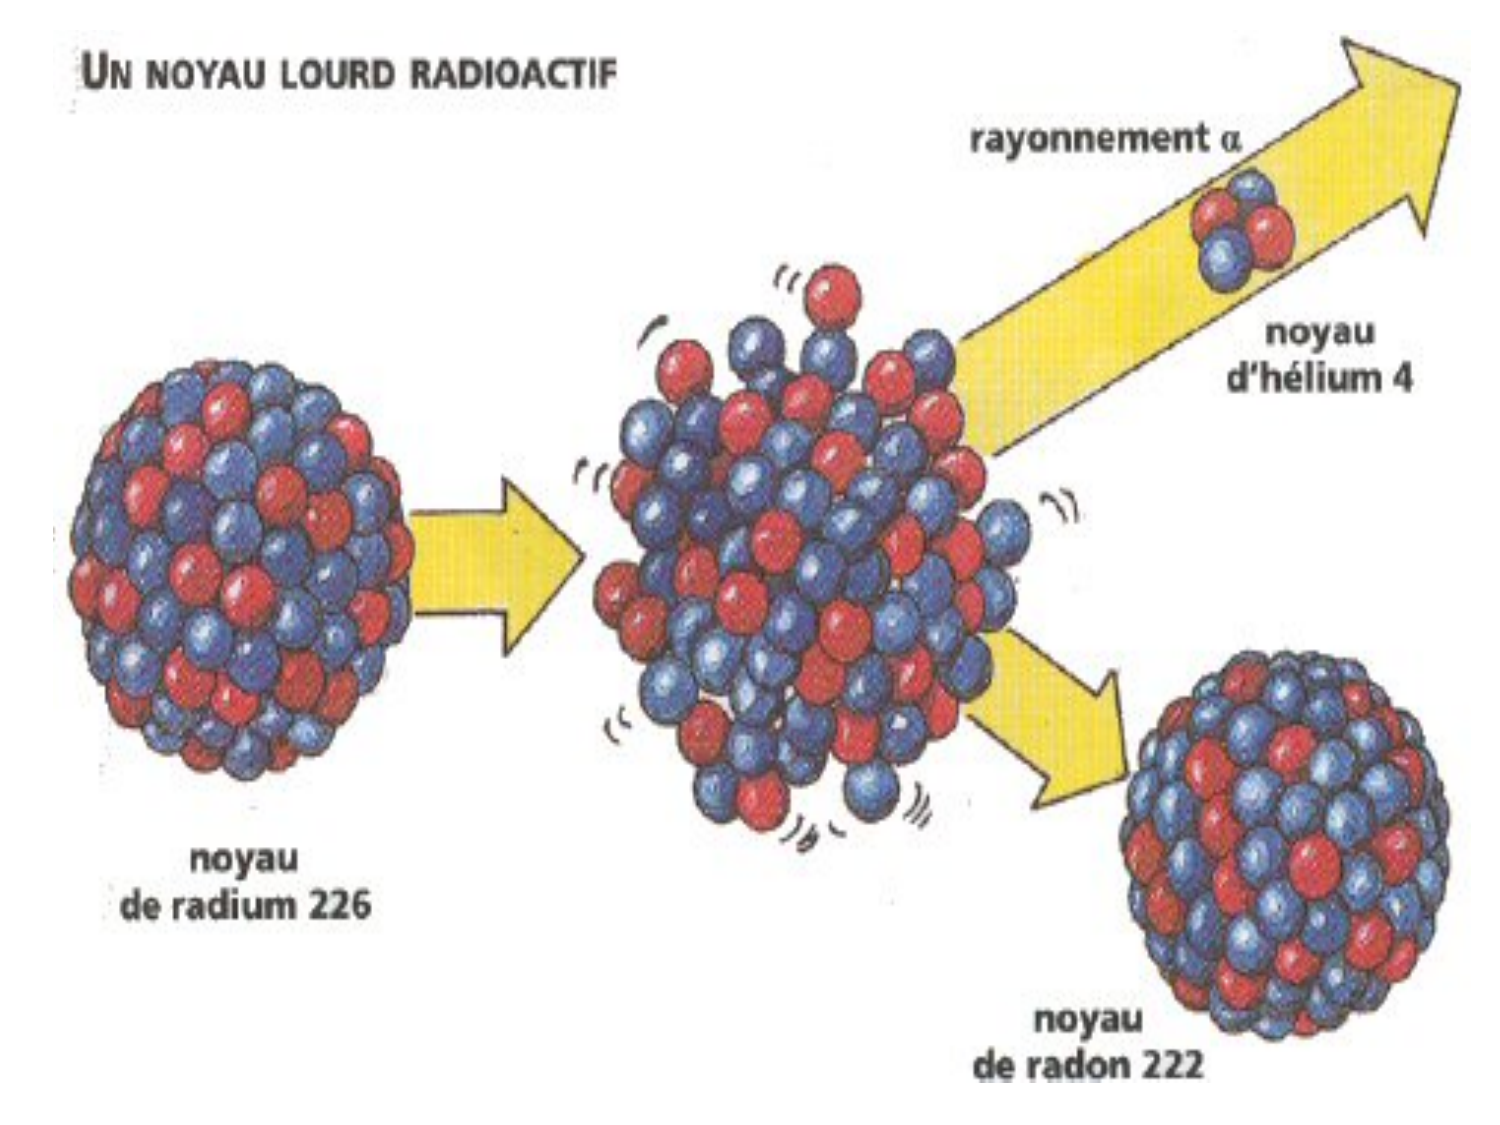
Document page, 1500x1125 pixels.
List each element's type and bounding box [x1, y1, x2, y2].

list [52, 30, 1471, 1083]
